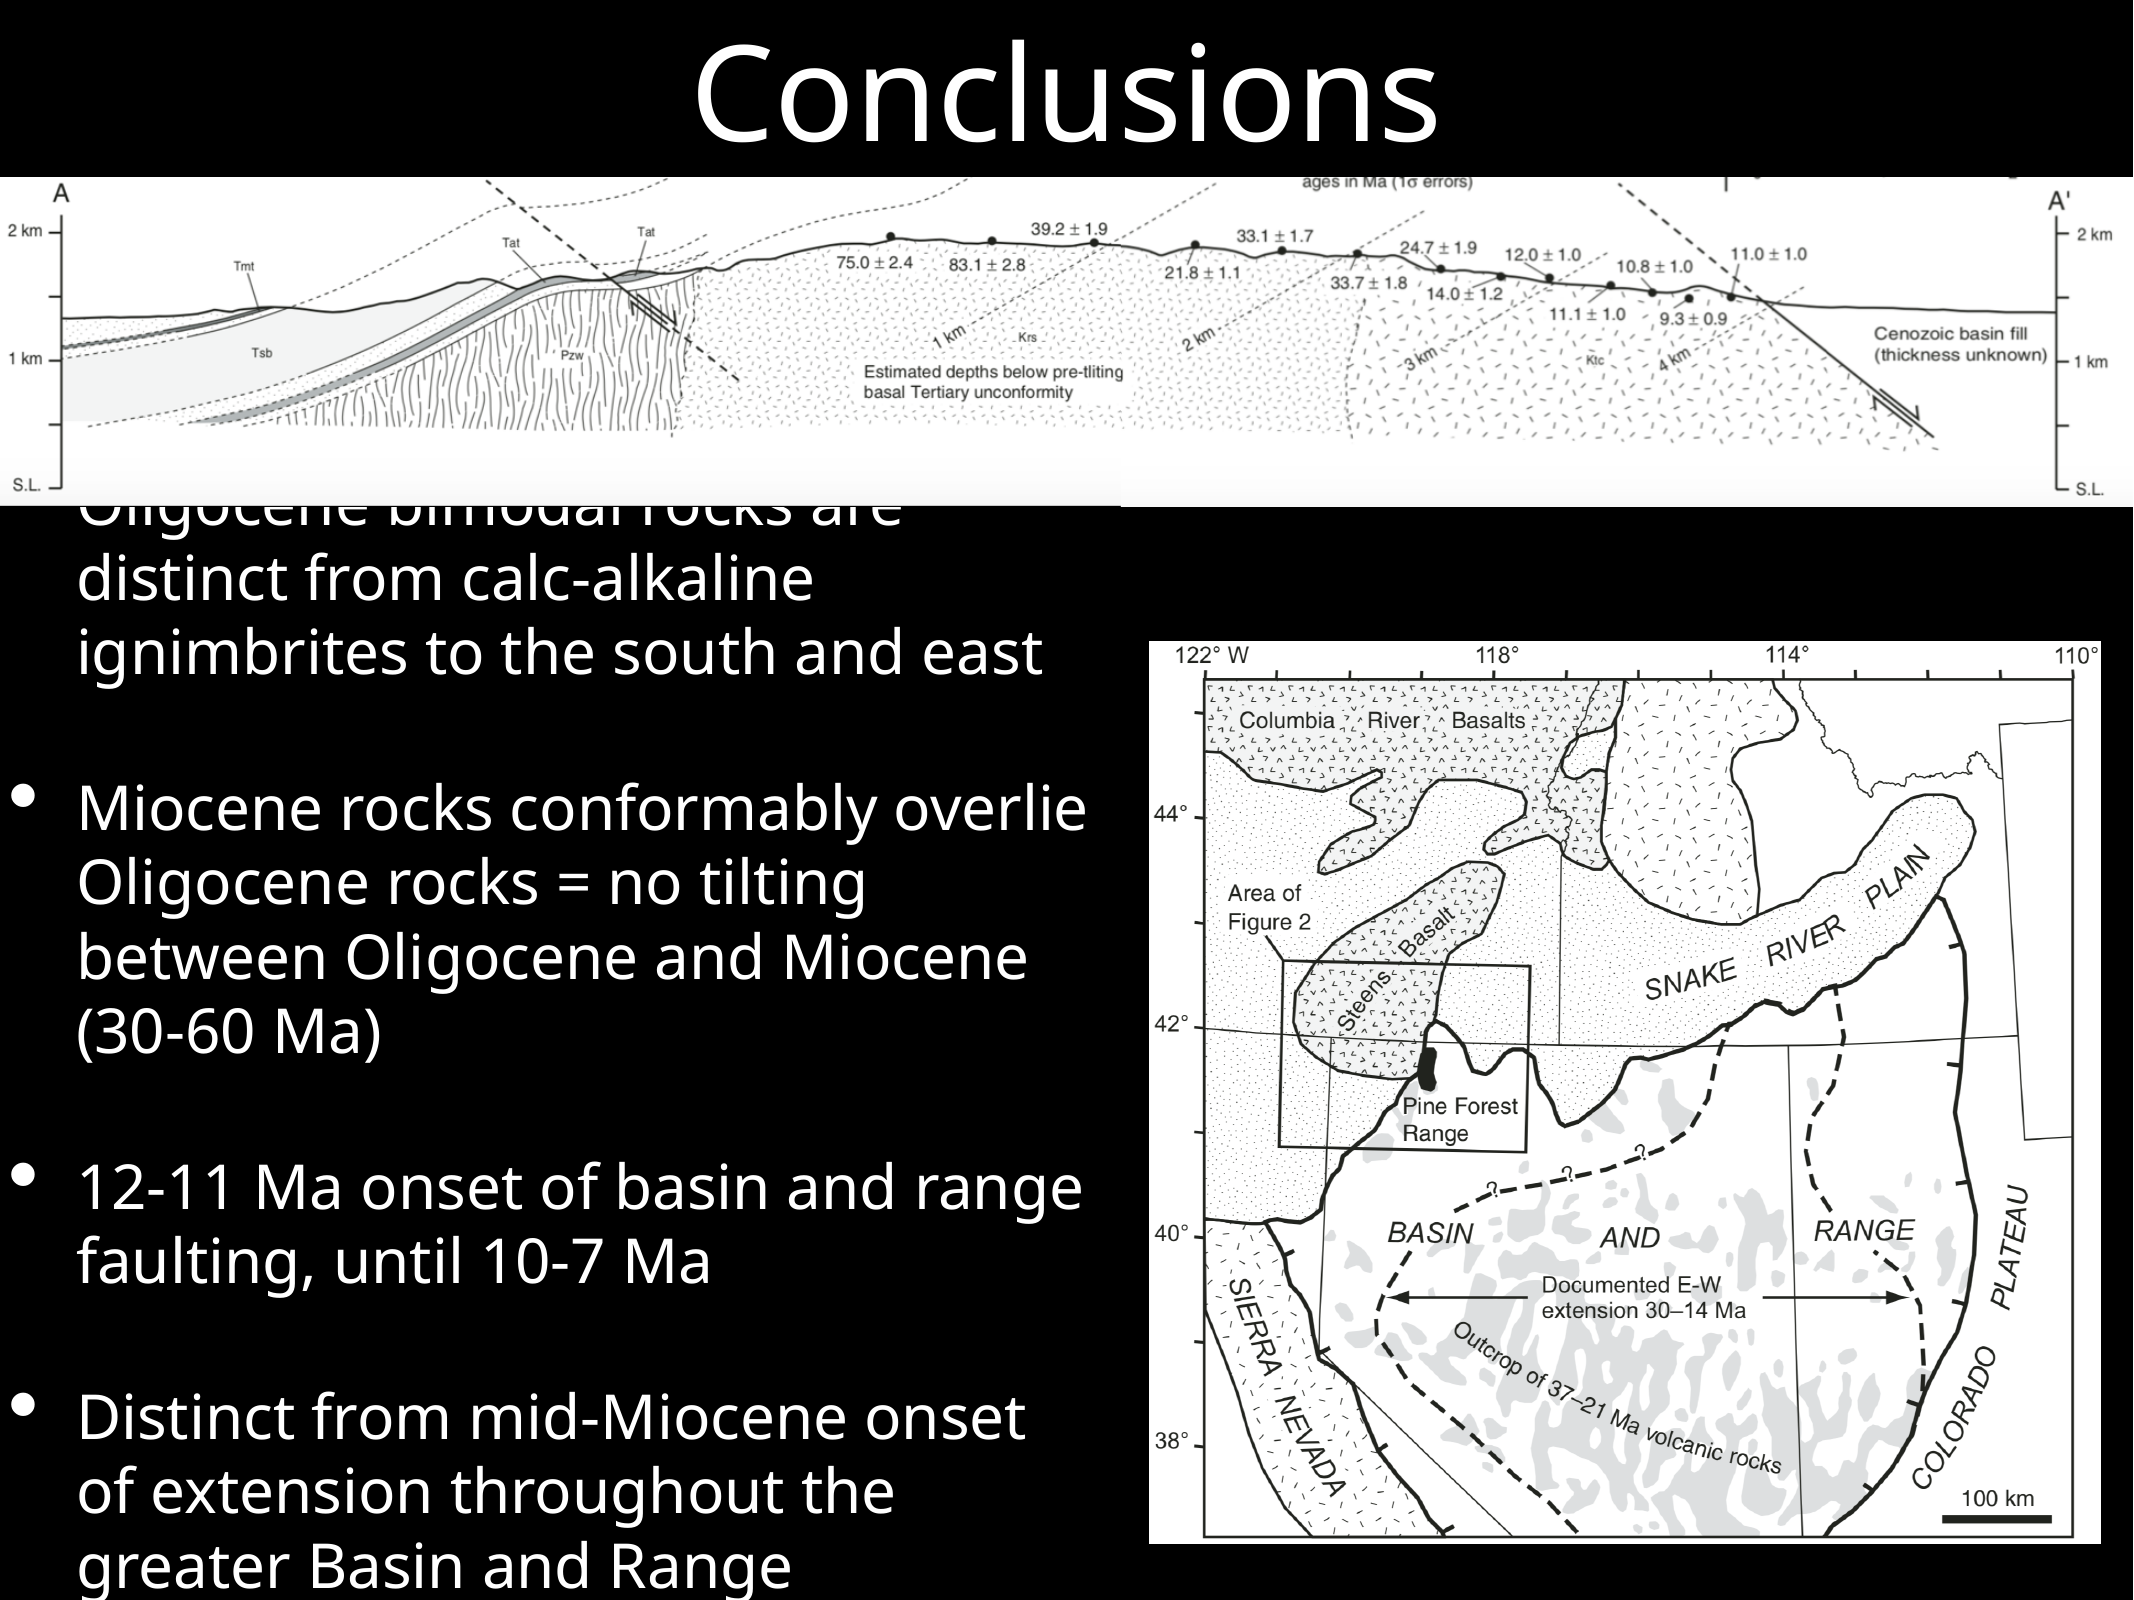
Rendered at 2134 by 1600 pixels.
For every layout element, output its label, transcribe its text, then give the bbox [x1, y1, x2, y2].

picture [1148, 641, 2102, 1544]
picture [0, 176, 2134, 508]
list Oligocene bimodal rocks are distinct from calc-alkaline ignimbrites to the south and east Miocene rocks conformably overlie Oligocene rocks = no tilting between Oligocene and Miocene (30-60 Ma) 12-11 Ma onset of basin and range faulting, until 10-7 Ma Distinct from mid-Miocene onset of extension throughout the greater Basin and Range [0, 508, 1103, 1600]
title Conclusions [155, 0, 1978, 176]
